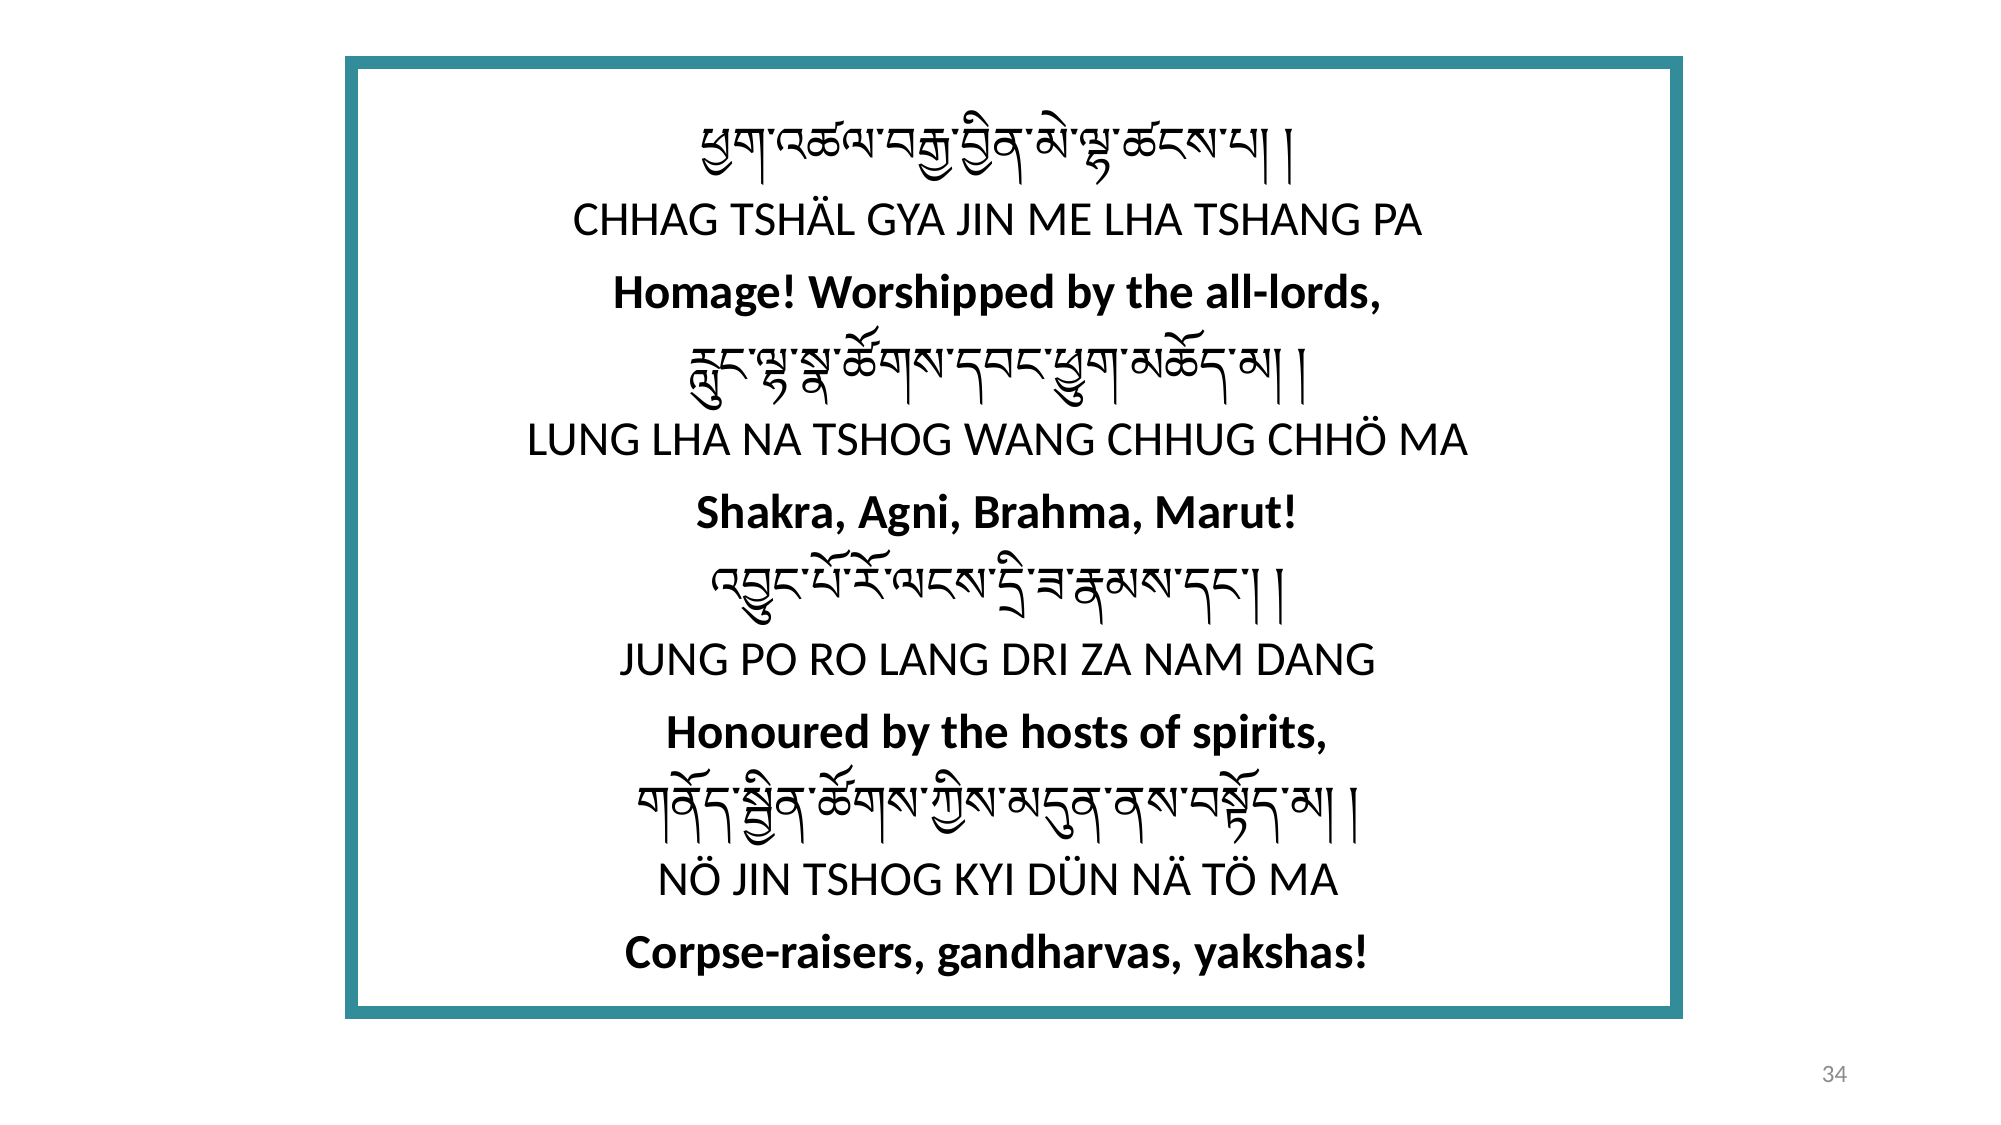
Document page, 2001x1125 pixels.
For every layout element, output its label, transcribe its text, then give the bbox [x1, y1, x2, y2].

text_box [350, 61, 1677, 1013]
slide_number 34 [1412, 1042, 1863, 1103]
